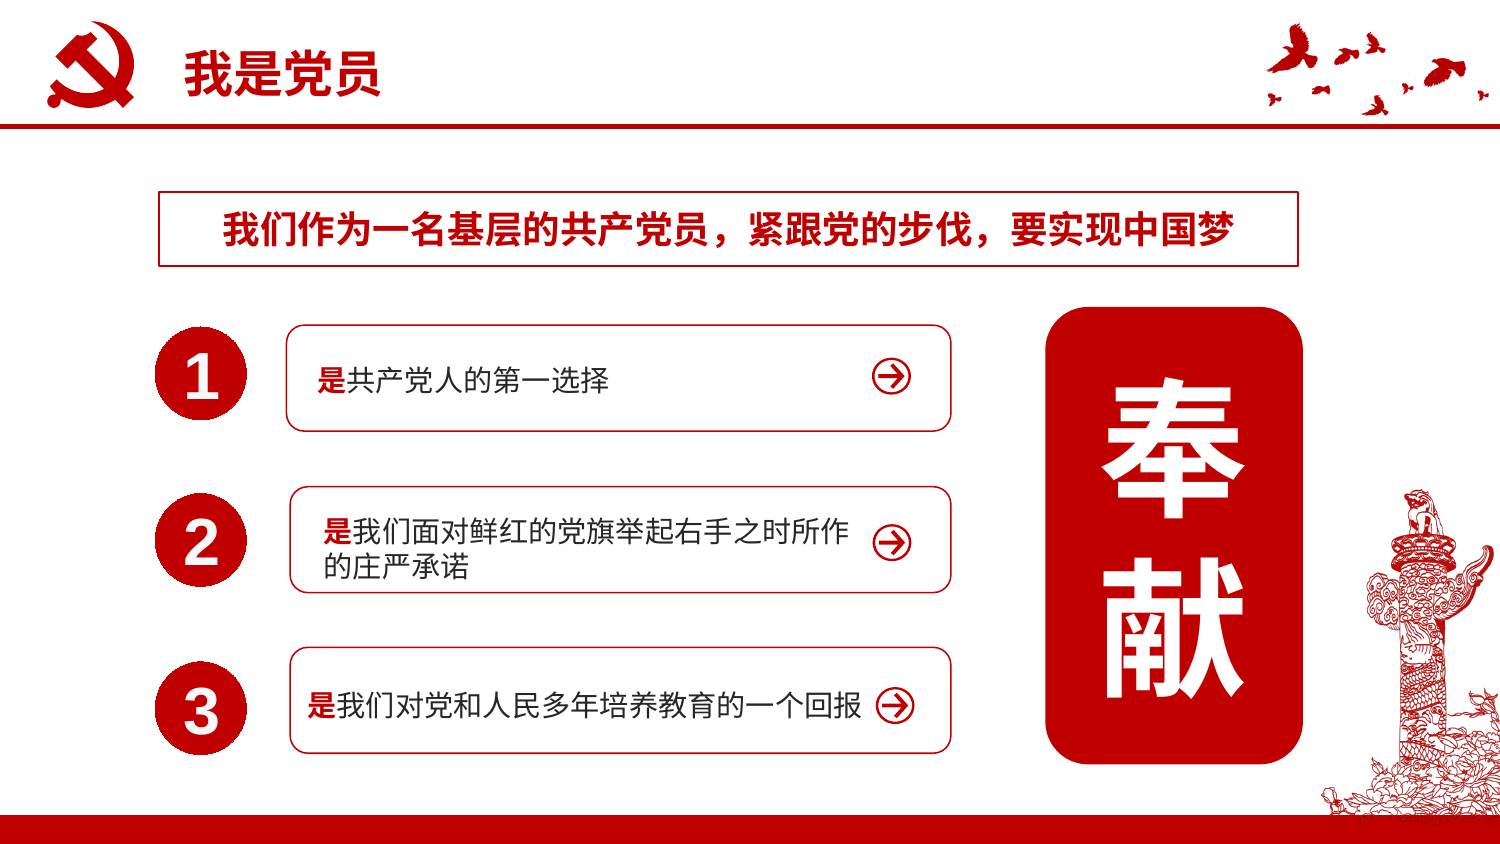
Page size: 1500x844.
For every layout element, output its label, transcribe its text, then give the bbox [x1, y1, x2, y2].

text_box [154, 659, 247, 757]
text_box [47, 21, 134, 108]
text_box 我们作为一名基层的共产党员，紧跟党的步伐，要实现中国梦 [159, 191, 1299, 266]
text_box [289, 486, 952, 593]
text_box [278, 647, 952, 754]
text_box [154, 491, 247, 588]
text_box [0, 488, 1500, 844]
text_box 我是党员 [168, 35, 1032, 110]
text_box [154, 324, 952, 432]
picture [1264, 22, 1489, 116]
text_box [1045, 306, 1304, 765]
